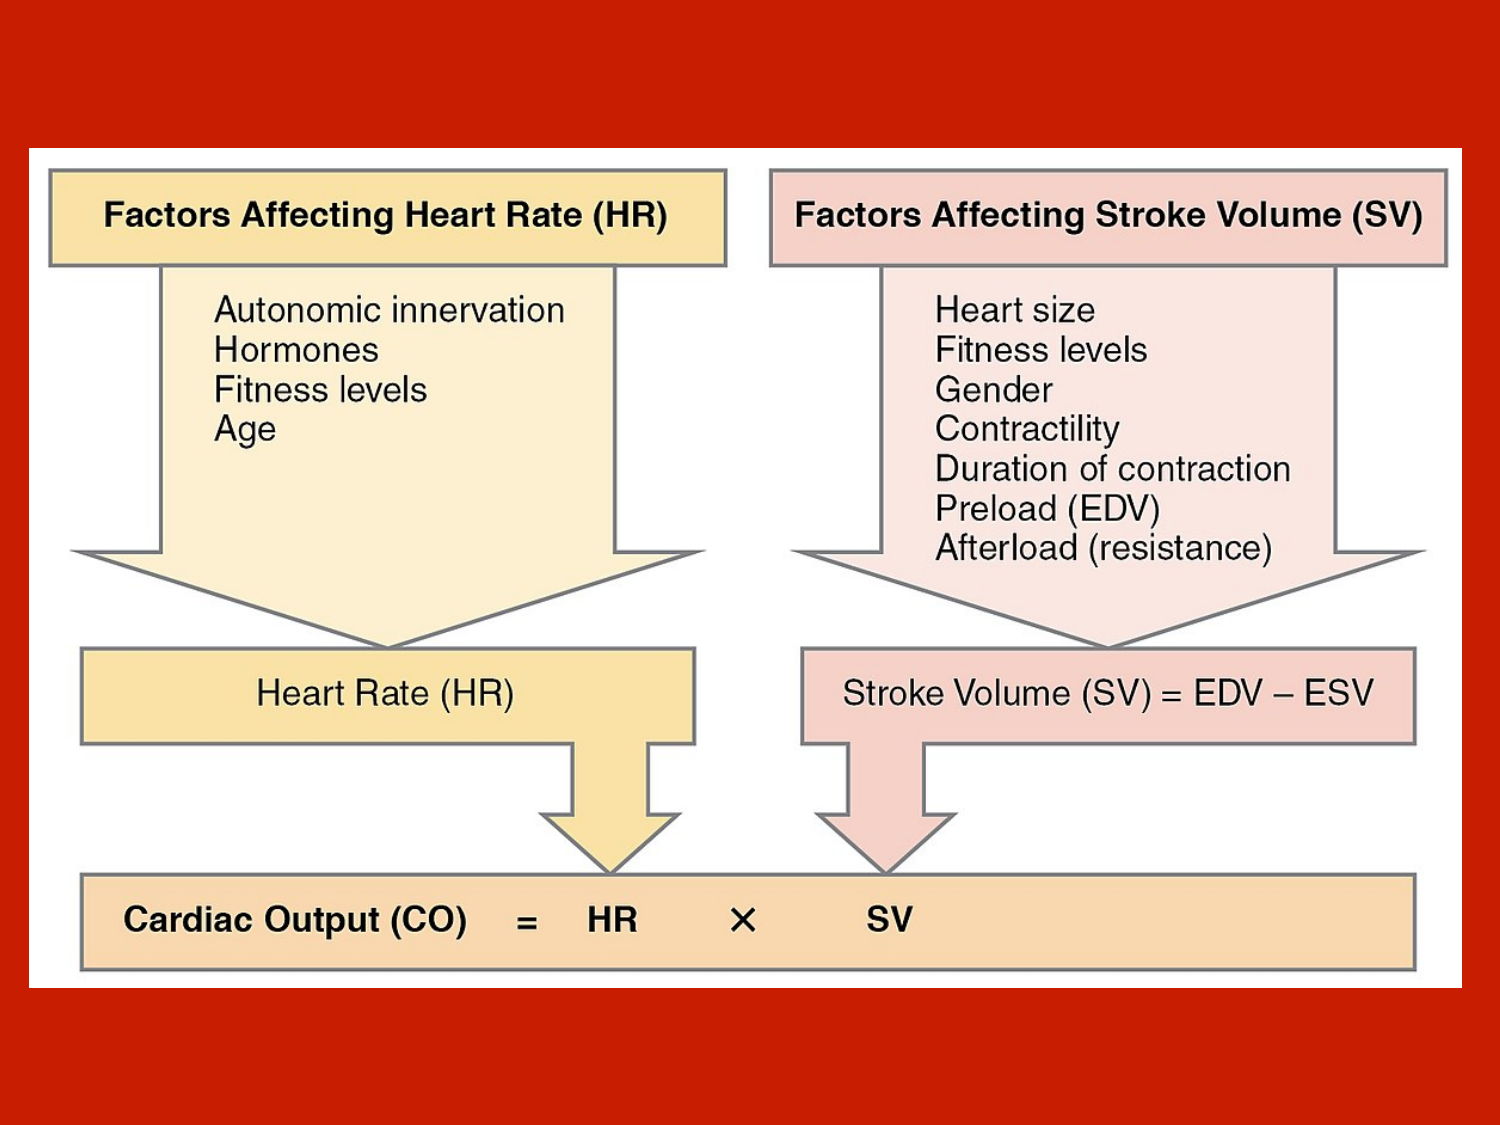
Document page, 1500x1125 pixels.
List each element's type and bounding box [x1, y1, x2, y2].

picture [29, 148, 1462, 988]
